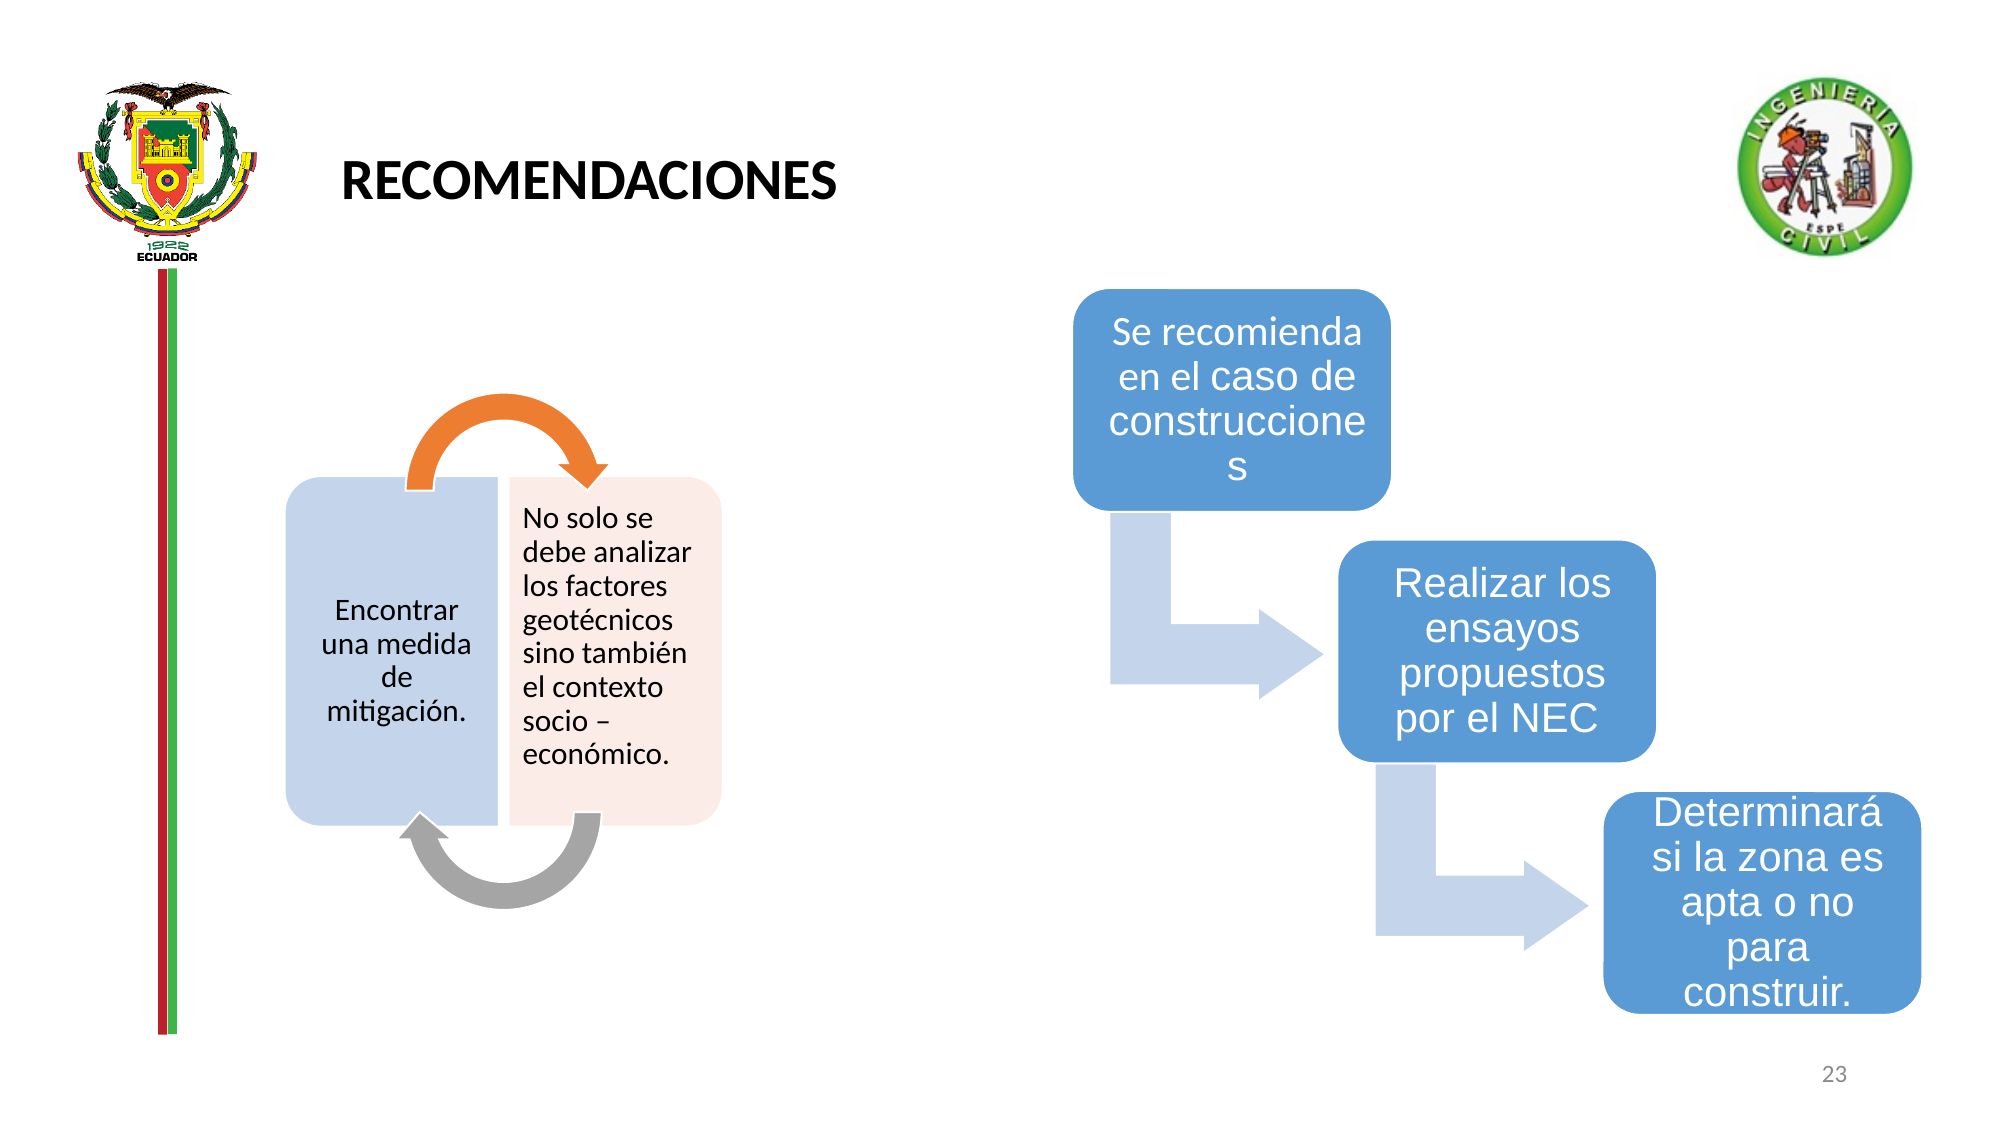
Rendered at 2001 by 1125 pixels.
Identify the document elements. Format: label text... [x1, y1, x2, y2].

text_box [167, 268, 177, 378]
text_box RECOMENDACIONES [268, 99, 867, 219]
picture [1731, 73, 1919, 261]
text_box [158, 269, 167, 378]
picture [77, 81, 268, 261]
text_box [158, 924, 167, 1035]
slide_number 23 [1412, 1042, 1863, 1103]
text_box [1016, 283, 1979, 1020]
text_box [167, 924, 177, 1035]
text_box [115, 378, 892, 924]
